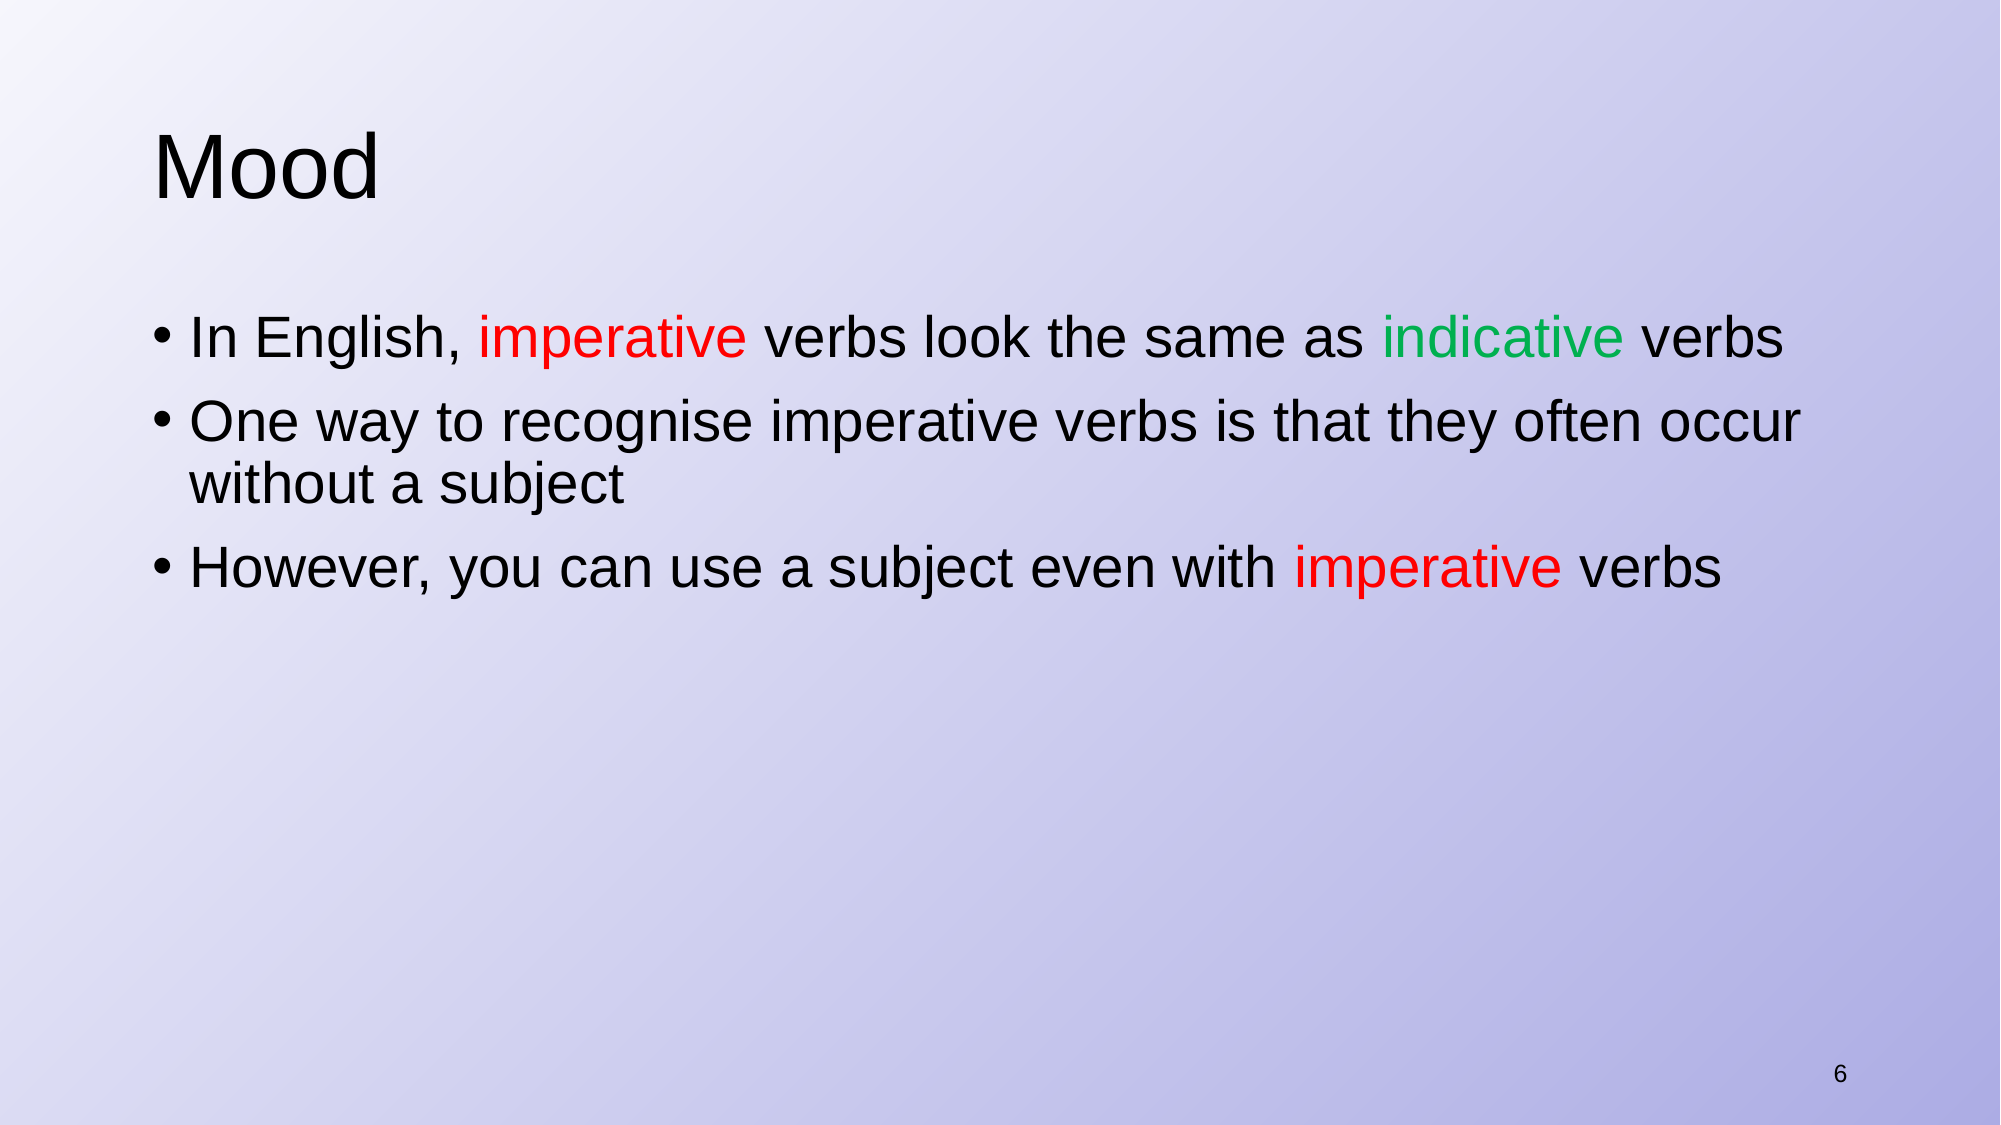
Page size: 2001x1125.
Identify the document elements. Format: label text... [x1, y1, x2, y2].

title Mood [137, 59, 1863, 278]
list In English, imperative verbs look the same as indicative verbs One way to recognise imperative verbs is that they often occur without a subject However, you can use a subject even with imperative verbs [137, 299, 1863, 1014]
slide_number 6 [1412, 1042, 1863, 1103]
